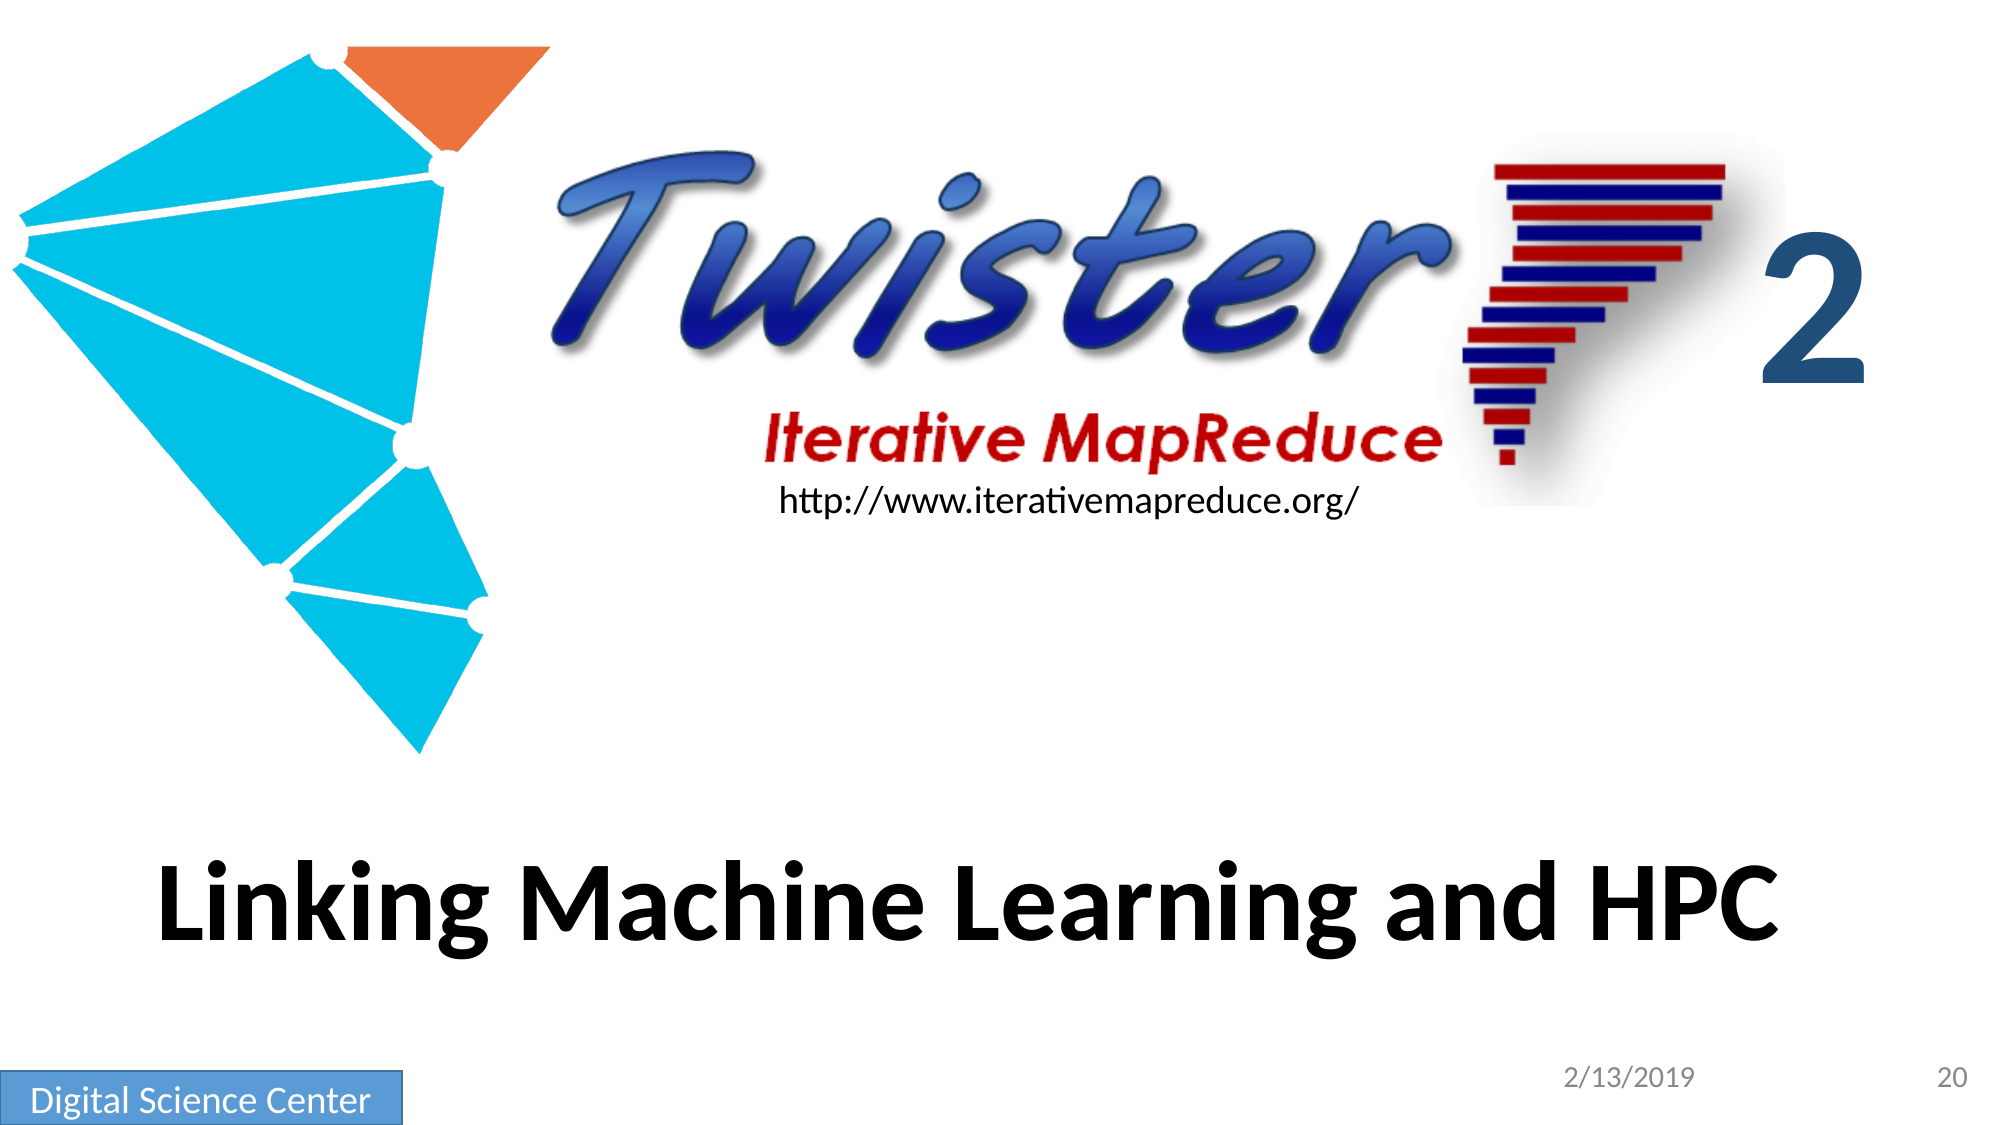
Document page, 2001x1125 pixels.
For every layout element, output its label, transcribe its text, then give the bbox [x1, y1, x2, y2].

slide_number 20 [1803, 1045, 1983, 1105]
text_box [700, 127, 2000, 529]
picture [0, 0, 695, 787]
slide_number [1548, 1045, 1761, 1105]
title Linking Machine Learning and HPC [106, 805, 1831, 973]
